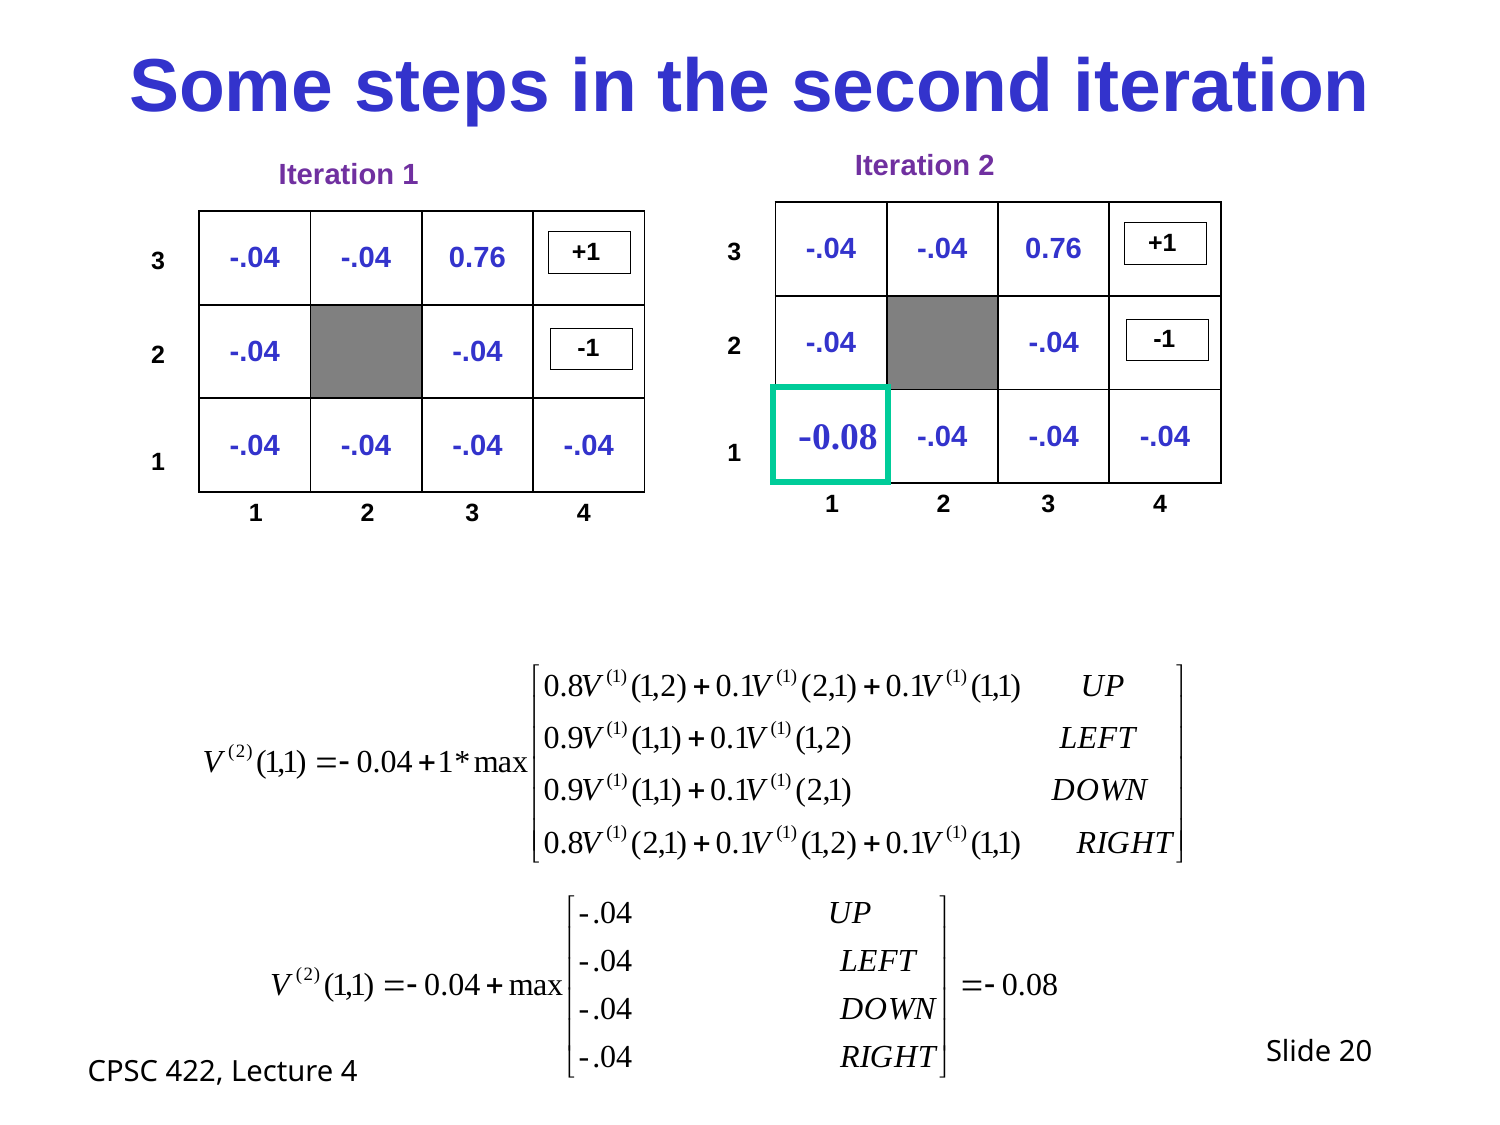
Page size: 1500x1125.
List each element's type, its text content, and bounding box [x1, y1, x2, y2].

table_header -.04 [776, 203, 886, 295]
table_header [1110, 203, 1220, 295]
text_box -1 [1126, 319, 1209, 361]
table_header -.04 [888, 203, 997, 295]
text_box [200, 656, 1194, 872]
table_cell -.04 [999, 297, 1108, 389]
table_header 0.76 [999, 203, 1108, 295]
text_box 3 2 1 [117, 210, 200, 484]
table_cell -.04 [999, 390, 1108, 482]
table_cell -.04 [892, 390, 997, 482]
text_box 1 2 3 4 [199, 492, 645, 534]
text_box -1 [550, 328, 633, 370]
table_cell -.04 [1110, 390, 1220, 482]
table_header -.04 [200, 212, 310, 304]
table_cell -.04 [423, 399, 532, 491]
text_box [0, 160, 1442, 268]
table_cell -.04 [200, 399, 310, 491]
table_cell -.04 [423, 306, 532, 397]
table_cell -.04 [200, 306, 310, 397]
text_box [268, 890, 1063, 1084]
table_cell [888, 297, 997, 389]
table_cell -.04 [776, 297, 886, 384]
slide_number Slide 20 [1074, 1024, 1388, 1101]
text_box Iteration 2 [798, 143, 1245, 190]
text_box 1 2 3 4 [775, 483, 1221, 525]
text_box Iteration 1 [222, 152, 668, 199]
table_header 0.76 [423, 212, 532, 304]
text_box +1 [1124, 222, 1207, 265]
title Some steps in the second iteration [49, 24, 1451, 138]
table_cell [534, 306, 644, 397]
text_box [772, 387, 889, 483]
table_cell -.04 [311, 399, 421, 491]
text_box +1 [548, 231, 631, 274]
text_box 3 2 1 [693, 201, 776, 475]
footer CPSC 422, Lecture 4 [0, 1044, 461, 1120]
table_header [534, 212, 644, 304]
table_header -.04 [311, 212, 421, 304]
table_cell [311, 306, 421, 397]
table_cell -.04 [534, 399, 644, 491]
table_cell [1110, 297, 1220, 389]
